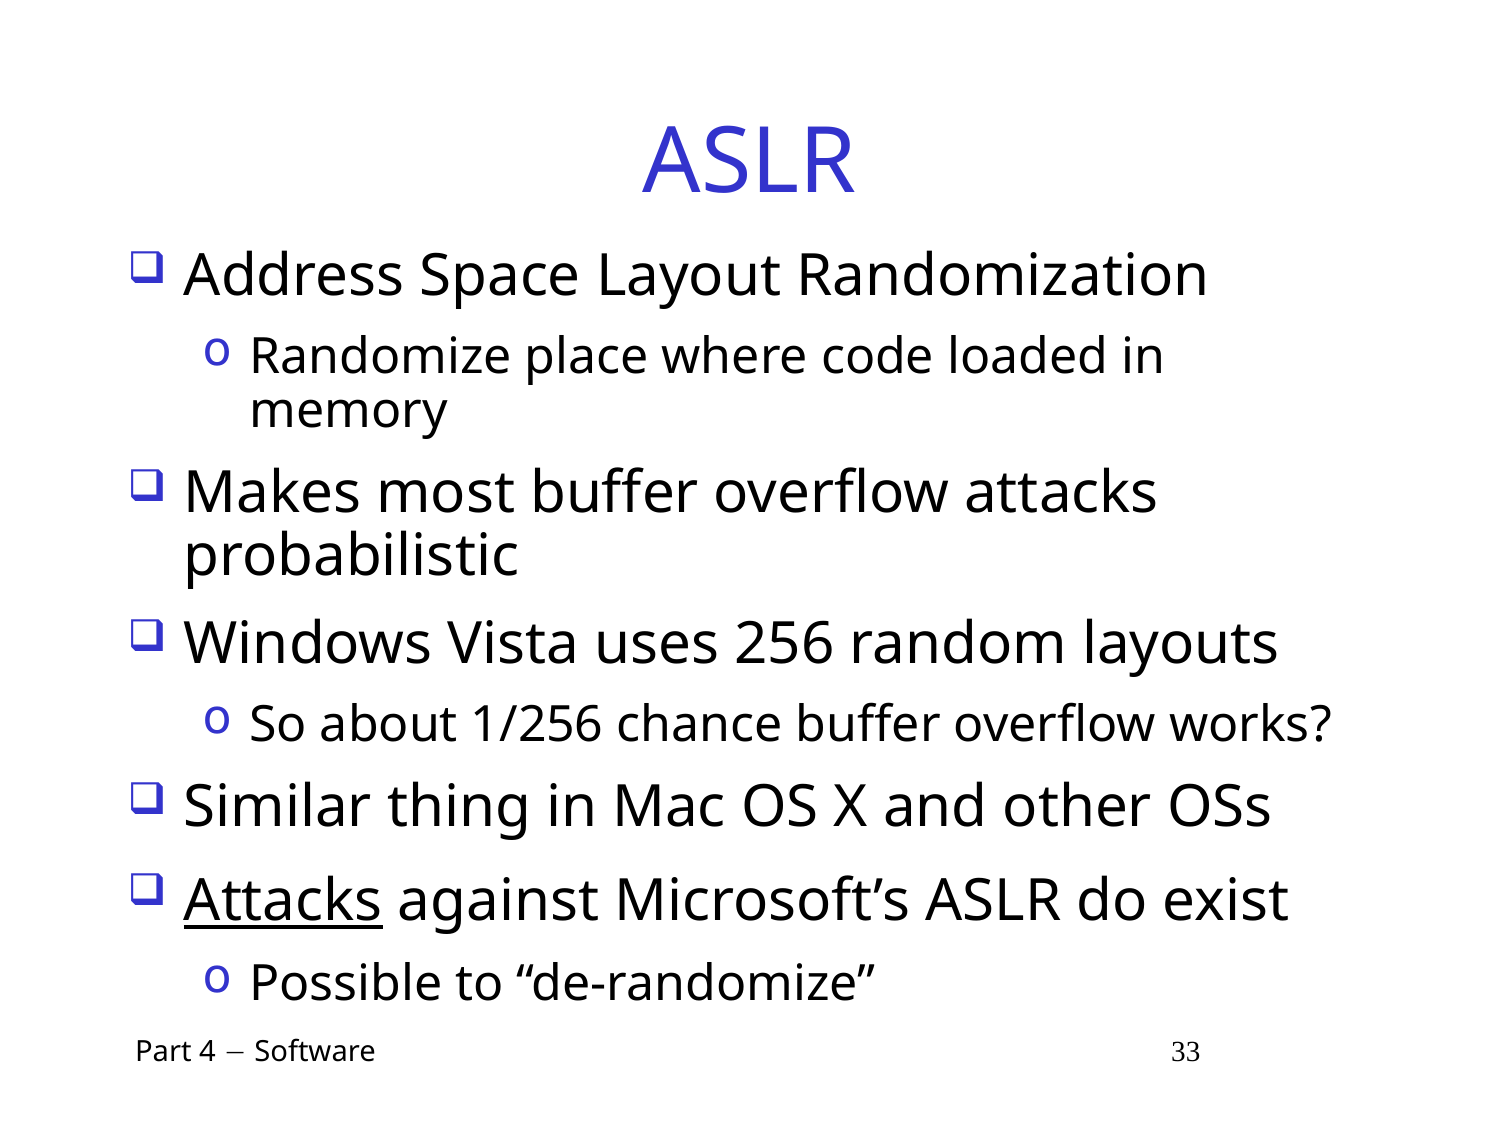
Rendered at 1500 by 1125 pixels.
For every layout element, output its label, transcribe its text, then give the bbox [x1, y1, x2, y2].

footer Part 4  Software 33 [112, 1024, 1401, 1101]
title ASLR [112, 62, 1388, 237]
list Address Space Layout Randomization Randomize place where code loaded in memory Makes most buffer overflow attacks probabilistic Windows Vista uses 256 random layouts So about 1/256 chance buffer overflow works? Similar thing in Mac OS X and other OSs Attacks against Microsoft’s ASLR do exist Possible to “de-randomize” [112, 237, 1388, 988]
